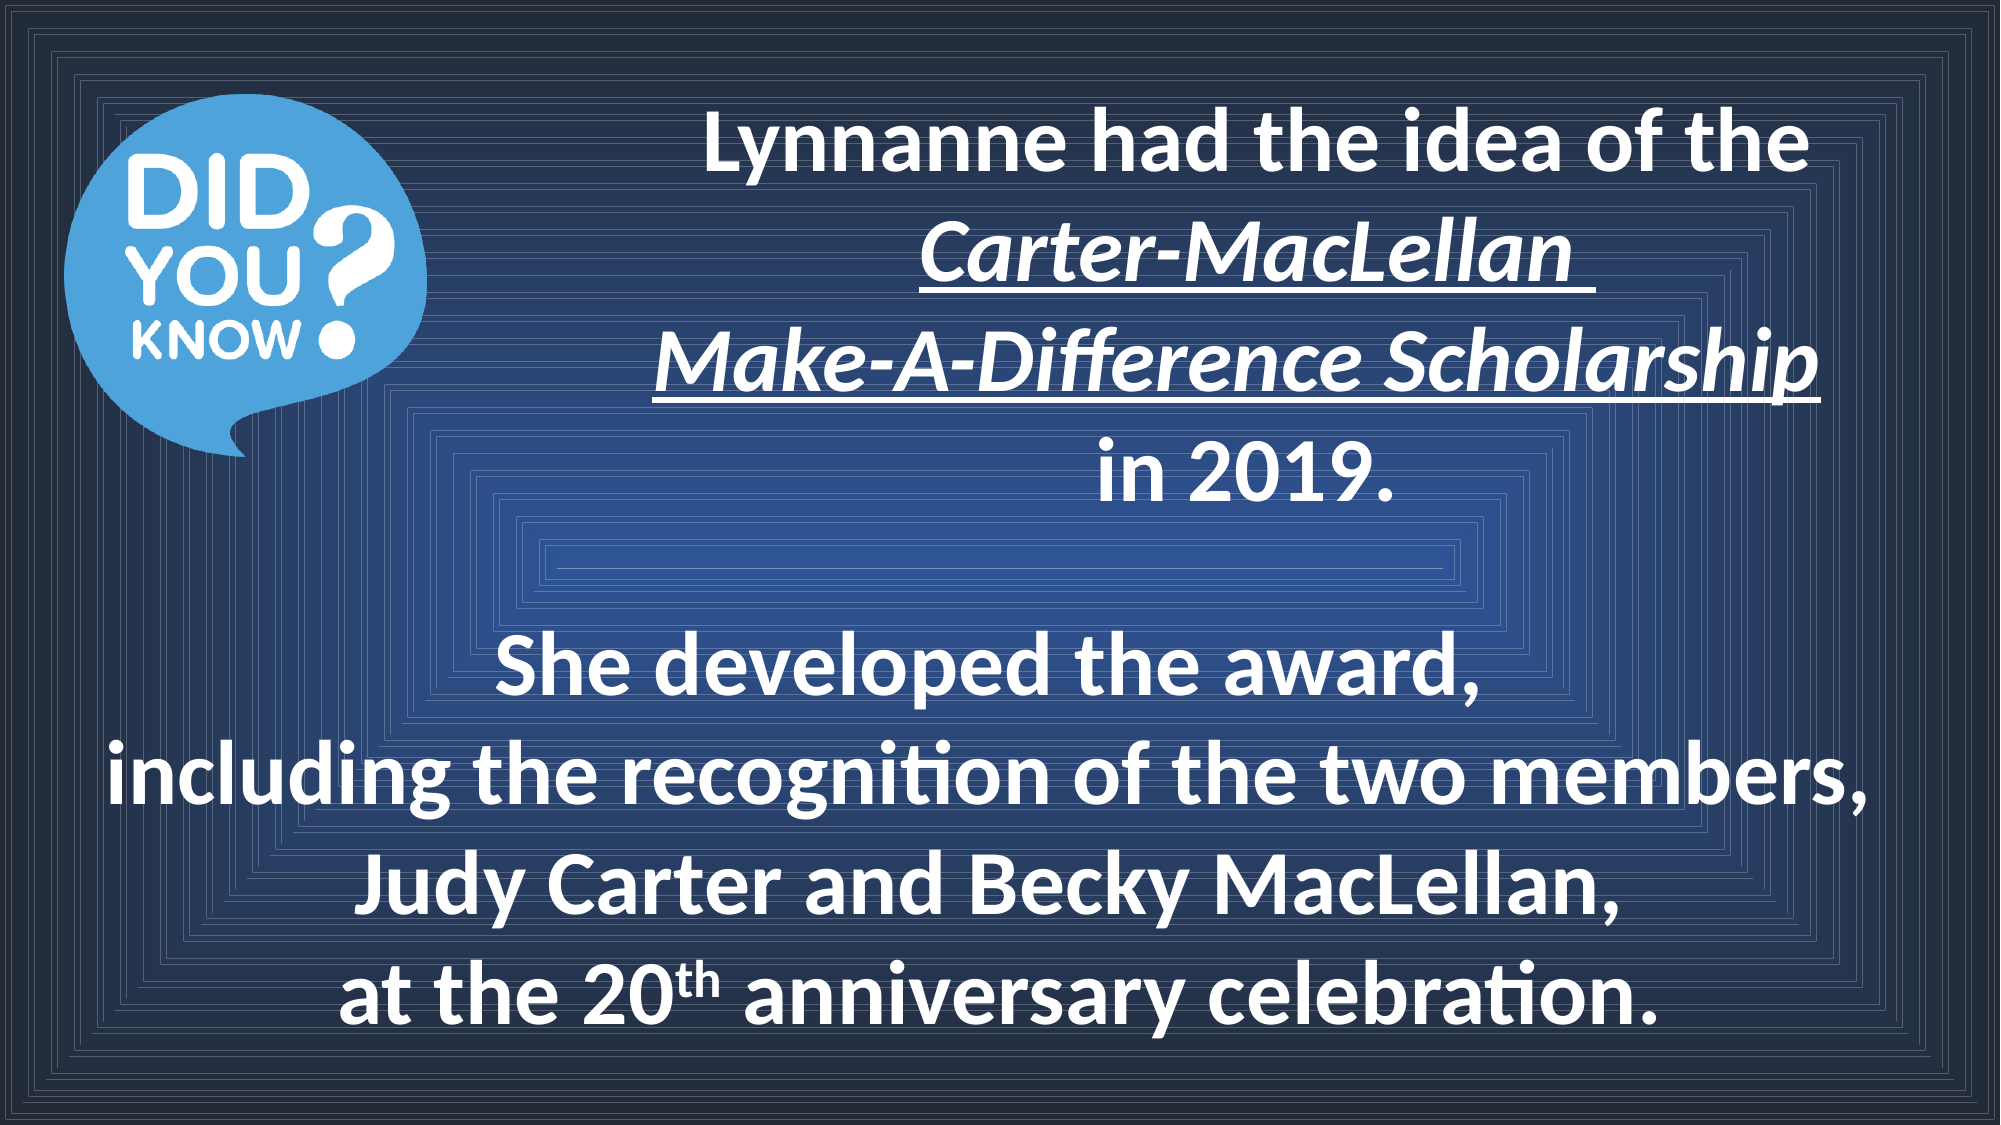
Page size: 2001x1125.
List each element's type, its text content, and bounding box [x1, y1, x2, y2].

picture [59, 91, 430, 461]
text_box She developed the award, including the recognition of the two members, Judy Carter and Becky MacLellan, at the 20th anniversary celebration. [59, 595, 1941, 1051]
text_box Lynnanne had the idea of the Carter-MacLellan Make-A-Difference Scholarship in 2019. [574, 72, 1941, 527]
